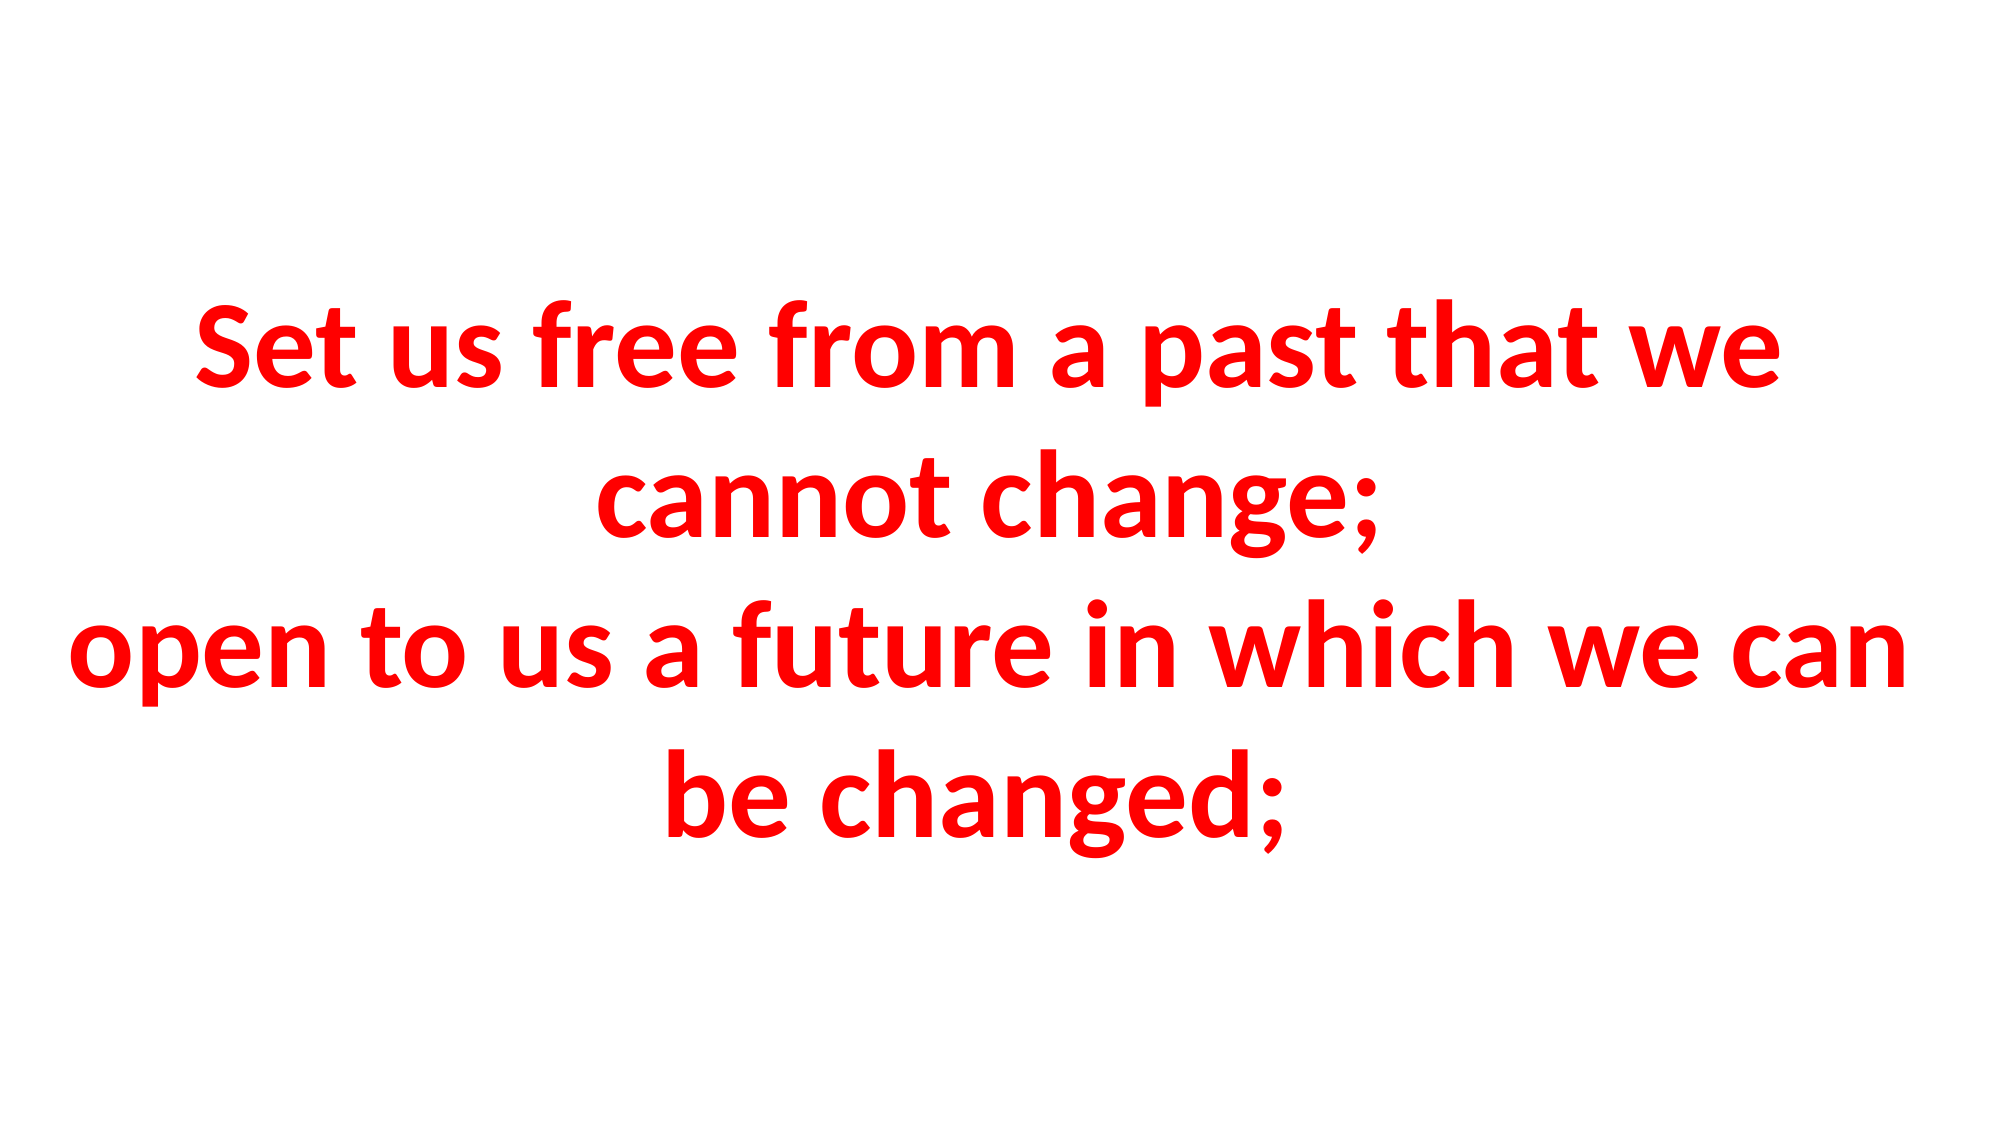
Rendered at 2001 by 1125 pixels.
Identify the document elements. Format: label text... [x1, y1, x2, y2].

title Set us free from a past that we cannot change; open to us a future in which we can be changed; [41, 0, 1939, 1125]
